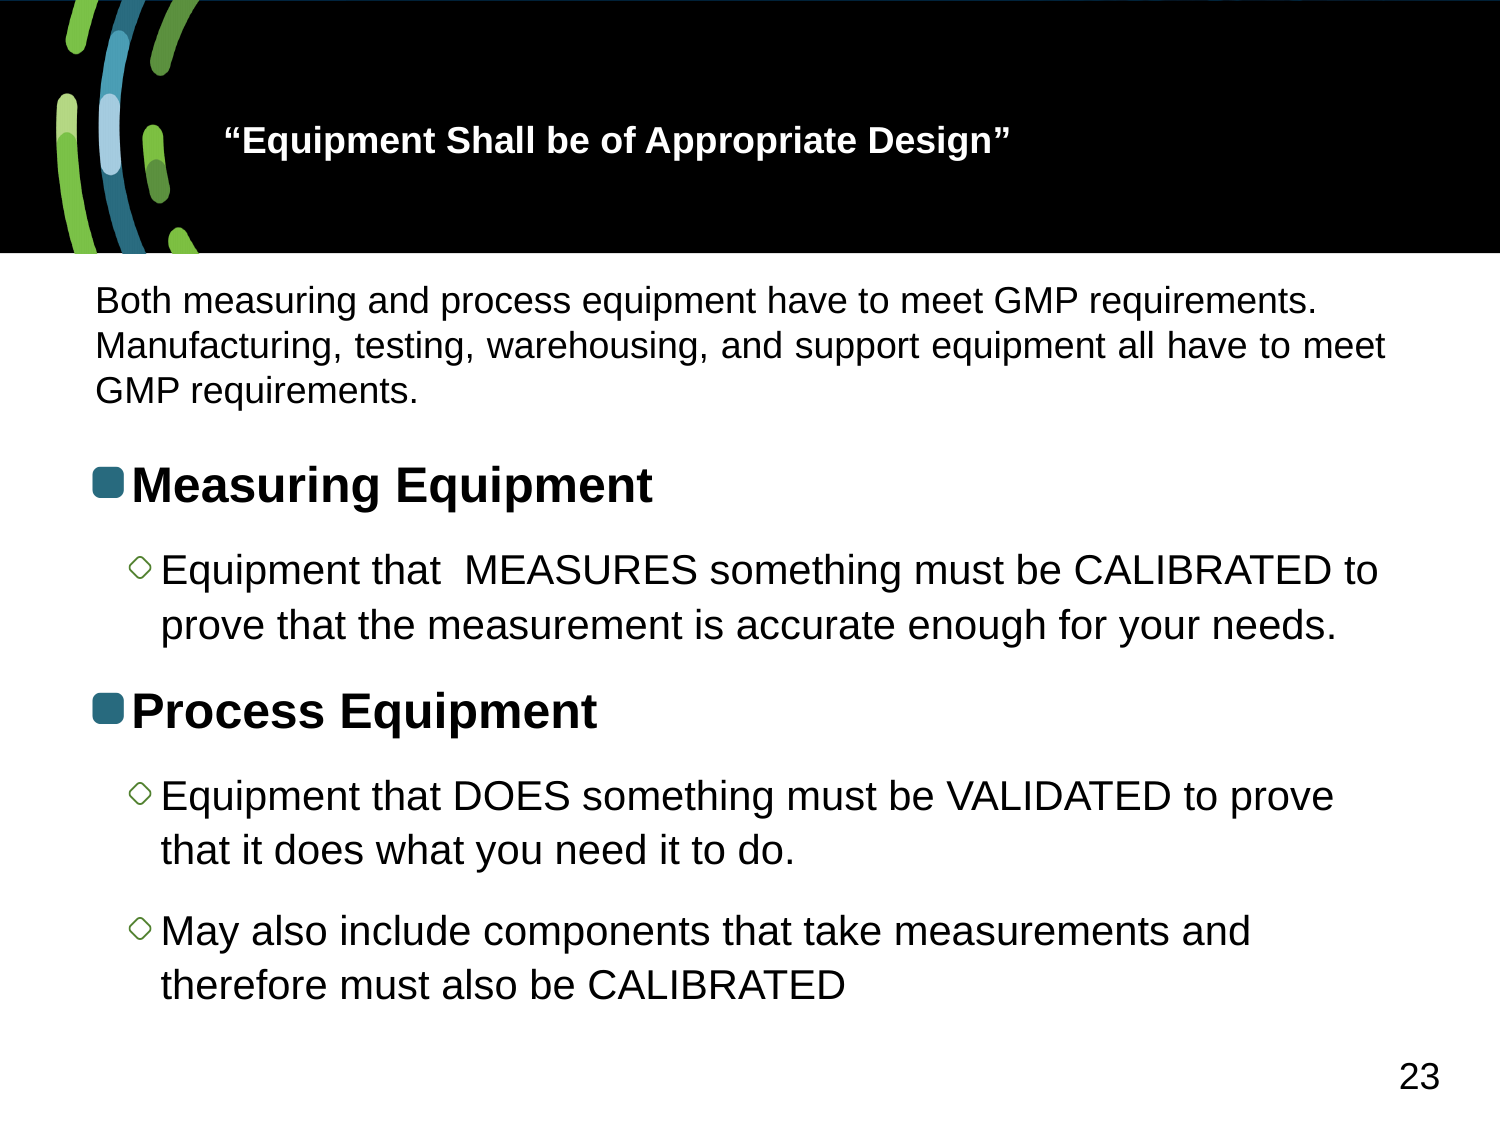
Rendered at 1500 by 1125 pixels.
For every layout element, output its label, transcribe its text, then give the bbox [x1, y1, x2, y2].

picture [125, 778, 155, 808]
text_box Both measuring and process equipment have to meet GMP requirements. Manufacturing, testing, warehousing, and support equipment all have to meet GMP requirements. [80, 269, 1401, 419]
text_box 23 [1384, 1044, 1473, 1125]
list Measuring Equipment Equipment that MEASURES something must be CALIBRATED to prove that the measurement is accurate enough for your needs. Process Equipment Equipment that DOES something must be VALIDATED to prove that it does what you need it to do. May also include components that take measurements and therefore must also be CALIBRATED [74, 439, 1395, 1088]
picture [125, 552, 155, 582]
picture [0, 0, 512, 254]
picture [90, 690, 126, 726]
title “Equipment Shall be of Appropriate Design” [208, 33, 1469, 251]
picture [90, 464, 126, 500]
picture [125, 913, 155, 943]
